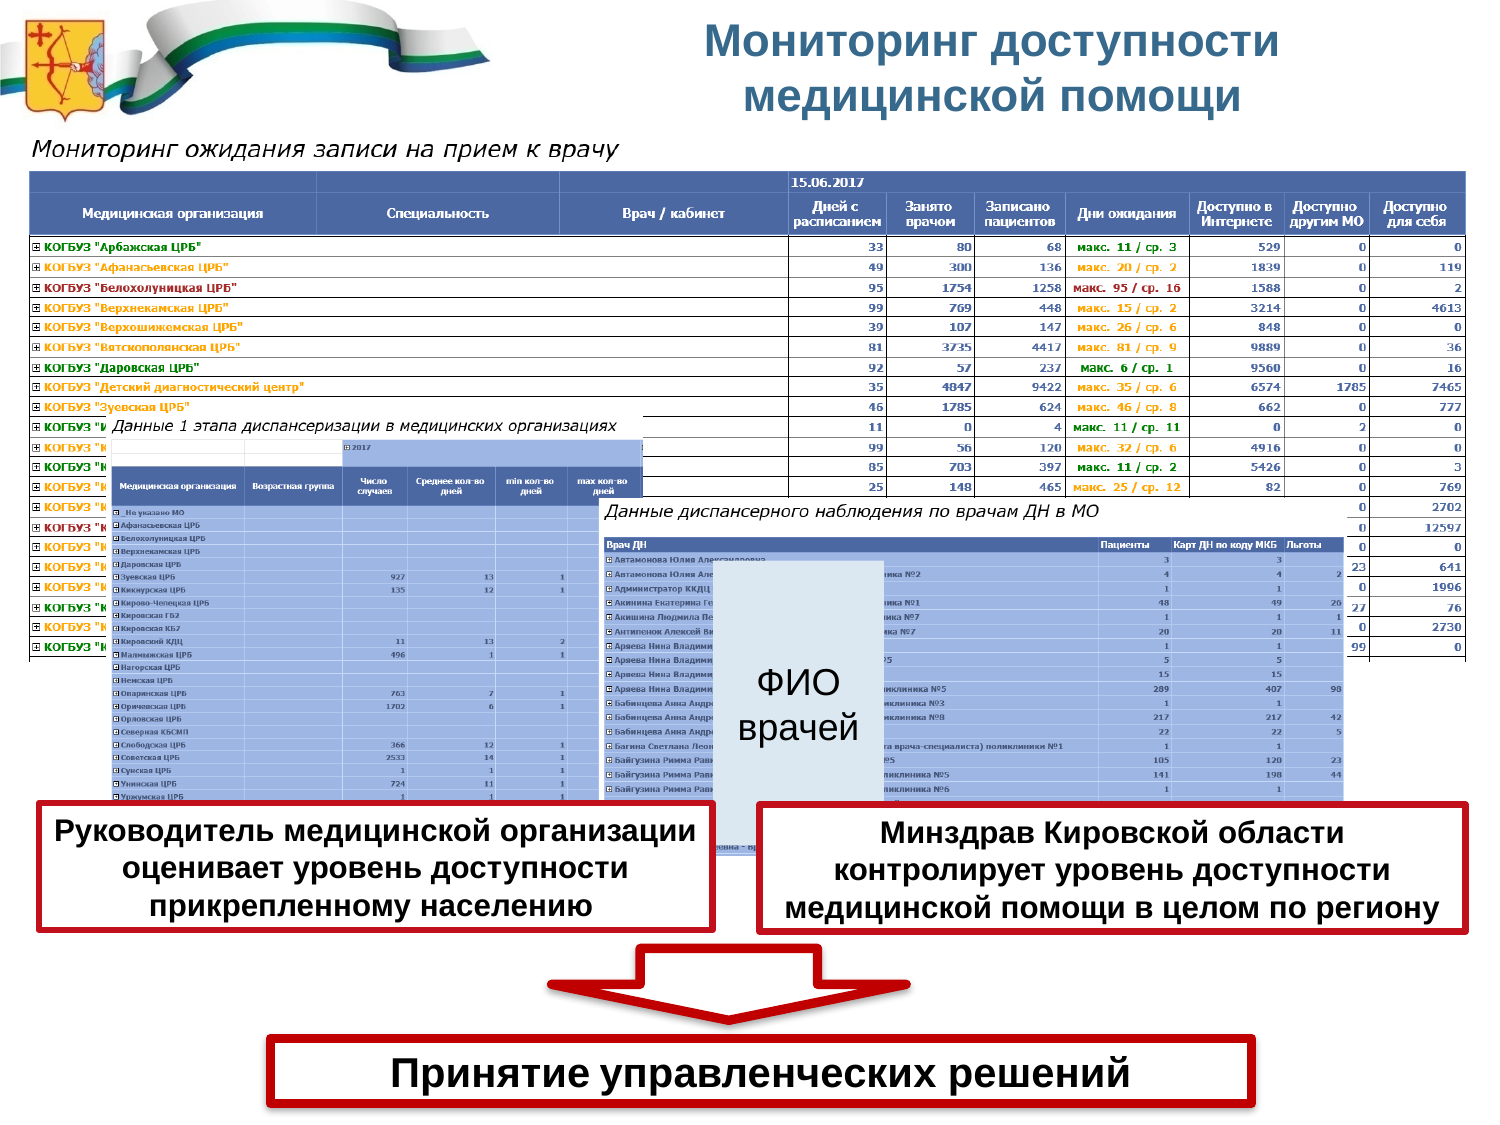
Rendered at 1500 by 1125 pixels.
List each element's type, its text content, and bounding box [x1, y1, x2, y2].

picture [0, 0, 1500, 1125]
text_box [18, 135, 1474, 663]
text_box [551, 948, 907, 1021]
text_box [598, 498, 1348, 856]
text_box Руководитель медицинской организации оценивает уровень доступности прикрепленному населению [37, 801, 714, 932]
text_box Мониторинг доступности медицинской помощи [506, 2, 1479, 128]
text_box Минздрав Кировской области контролирует уровень доступности медицинской помощи в целом по региону [757, 802, 1468, 934]
text_box Принятие управленческих решений [270, 1038, 1252, 1104]
